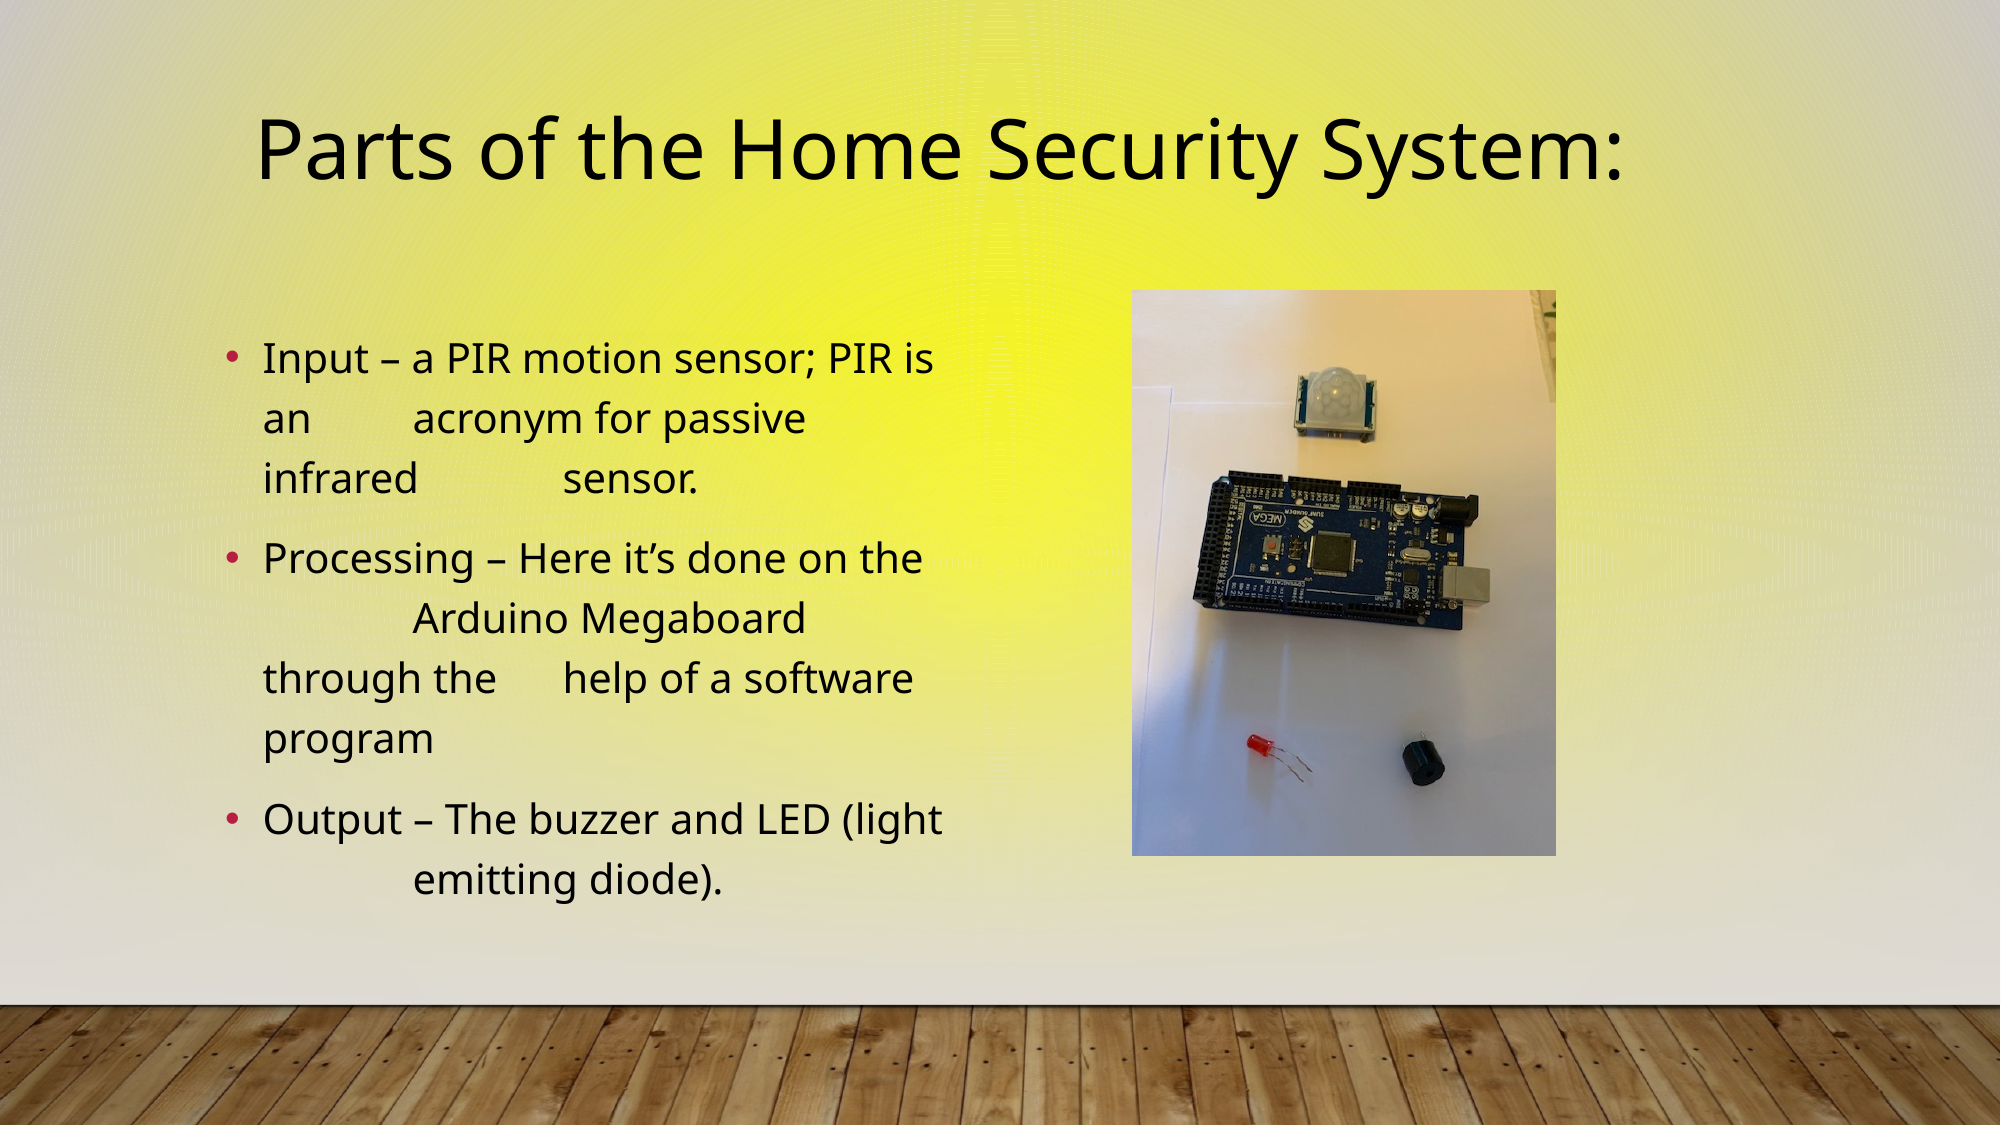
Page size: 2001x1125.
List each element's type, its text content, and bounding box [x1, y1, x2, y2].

picture [0, 1005, 2000, 1125]
list Input – a PIR motion sensor; PIR is an acronym for passive infrared sensor. Processing – Here it’s done on the Arduino Megaboard through the help of a software program Output – The buzzer and LED (light emitting diode). [210, 313, 973, 880]
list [1131, 290, 1556, 856]
title Parts of the Home Security System: [239, 100, 1816, 275]
